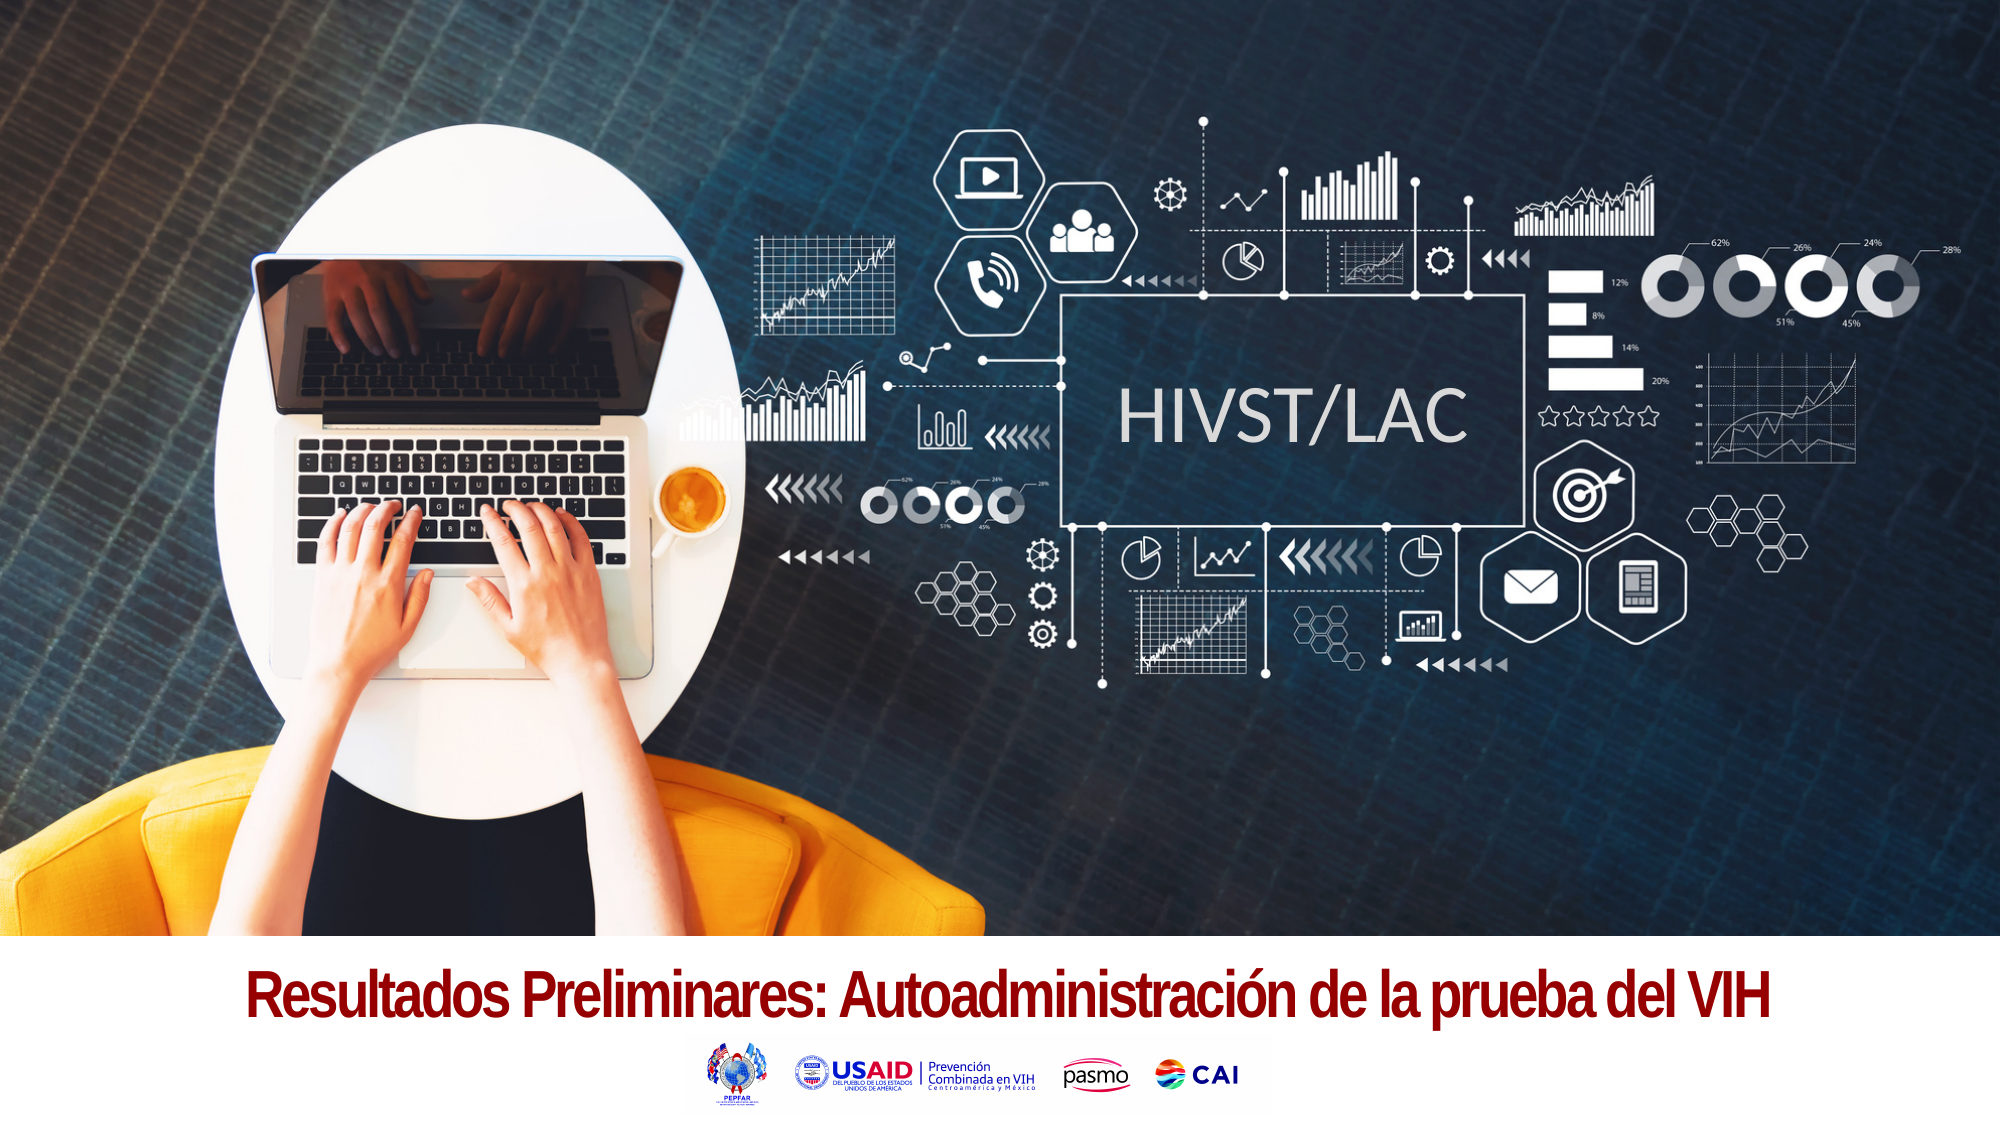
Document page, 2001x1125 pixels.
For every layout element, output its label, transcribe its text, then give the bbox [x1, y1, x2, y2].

picture [683, 1034, 1272, 1116]
picture [0, 0, 2000, 936]
text_box Resultados Preliminares: Autoadministración de la prueba del VIH [18, 943, 2000, 1056]
